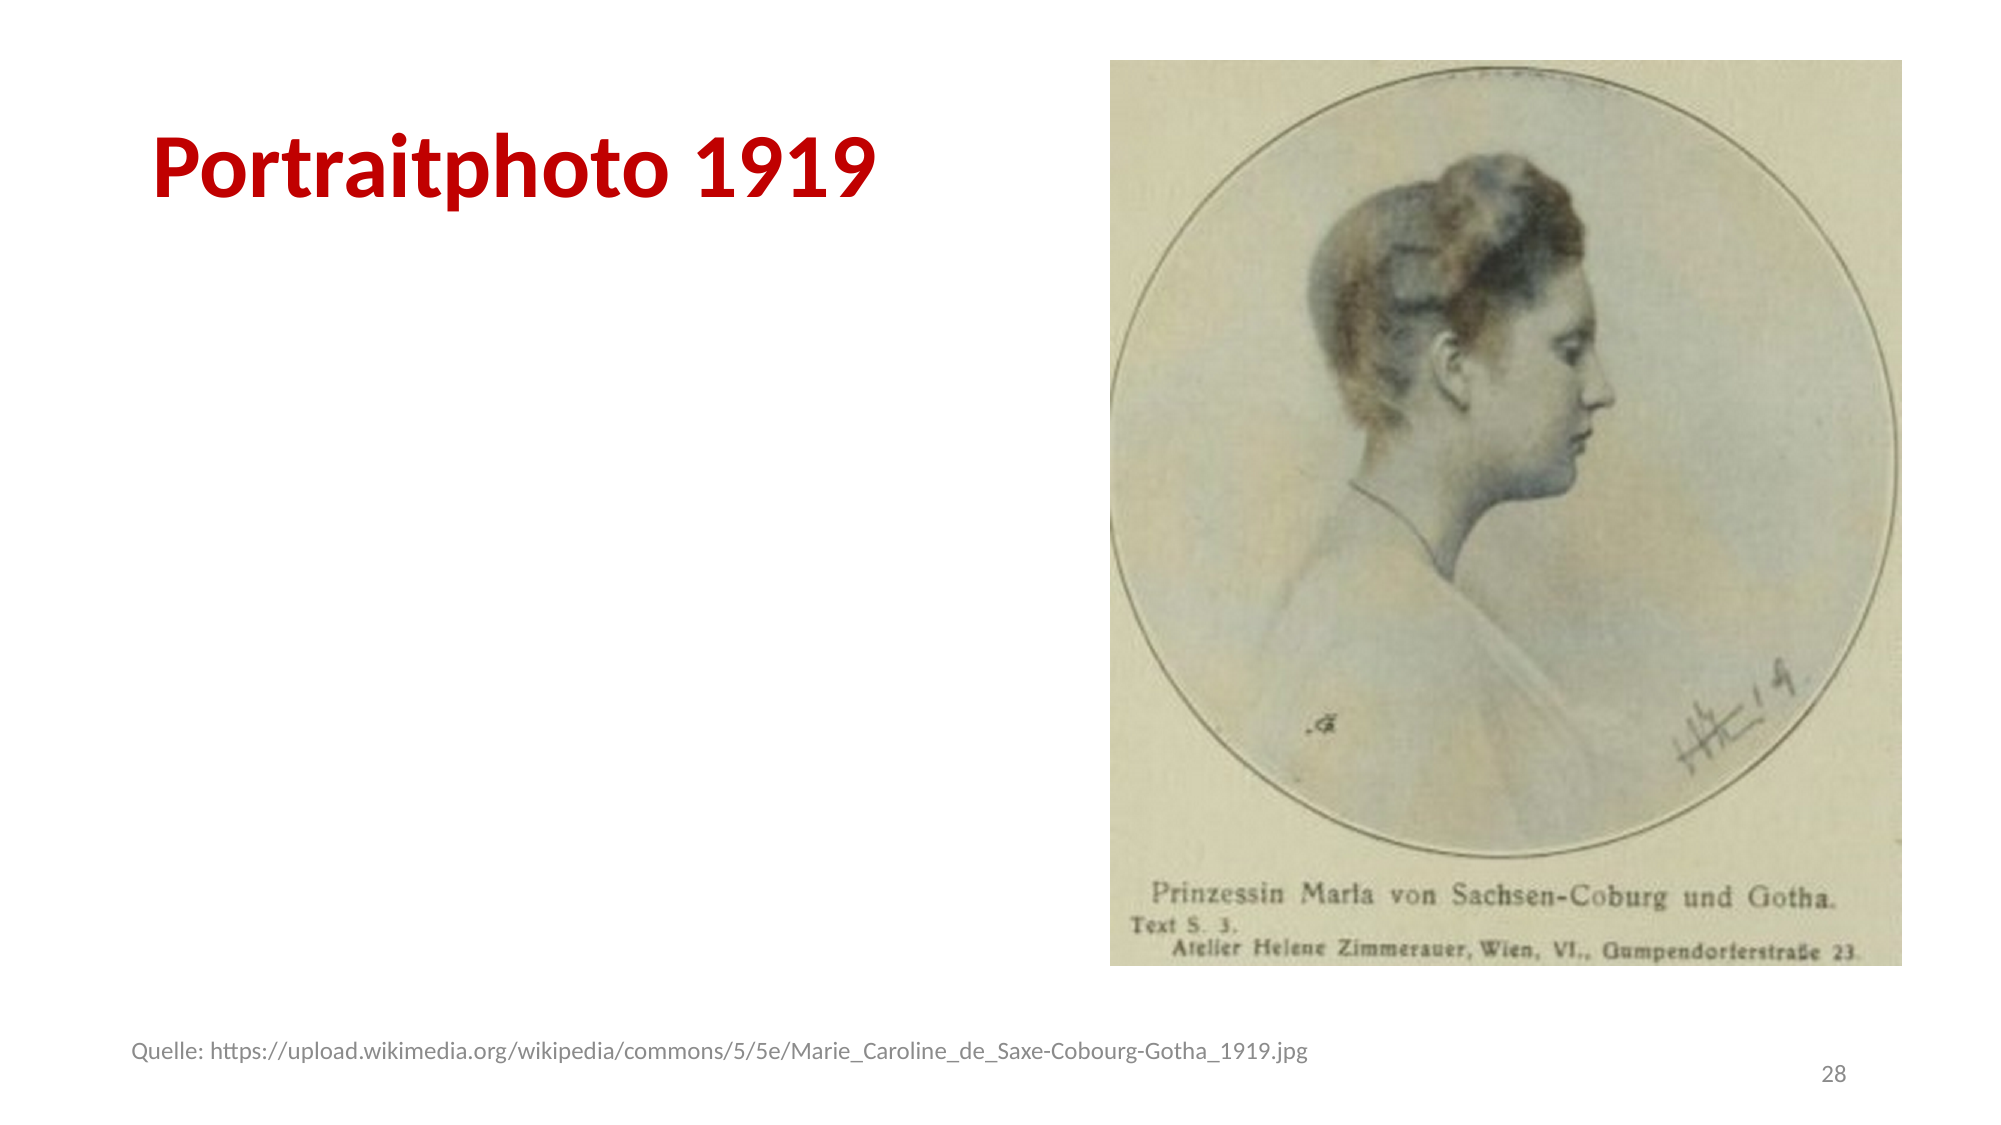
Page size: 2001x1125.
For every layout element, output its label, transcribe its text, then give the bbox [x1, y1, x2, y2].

text_box Portraitphoto 1919 [137, 59, 1862, 277]
text_box <Foliennummer> [1412, 1042, 1862, 1102]
picture [1110, 60, 1902, 966]
text_box Quelle: https://upload.wikimedia.org/wikipedia/commons/5/5e/Marie_Caroline_de_Saxe-Cobourg-Gotha_1919.jpg [116, 1027, 1406, 1093]
